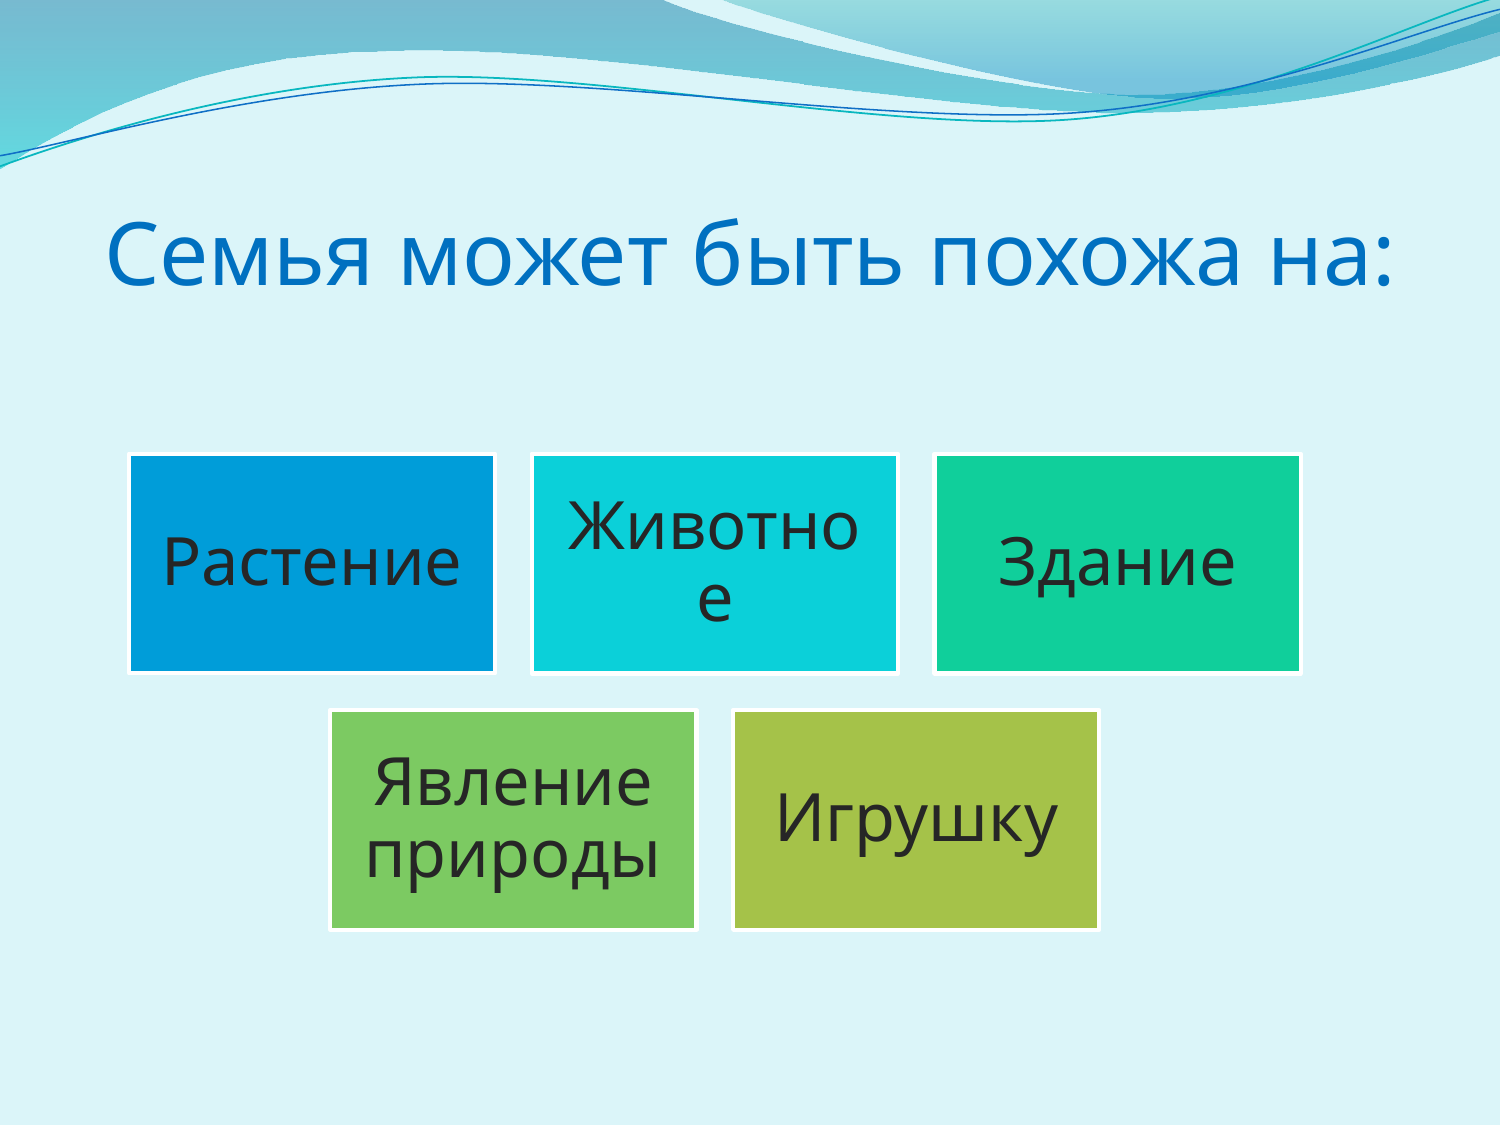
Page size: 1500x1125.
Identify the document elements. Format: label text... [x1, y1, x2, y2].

title Семья может быть похожа на: [75, 115, 1425, 303]
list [128, 327, 1301, 1056]
